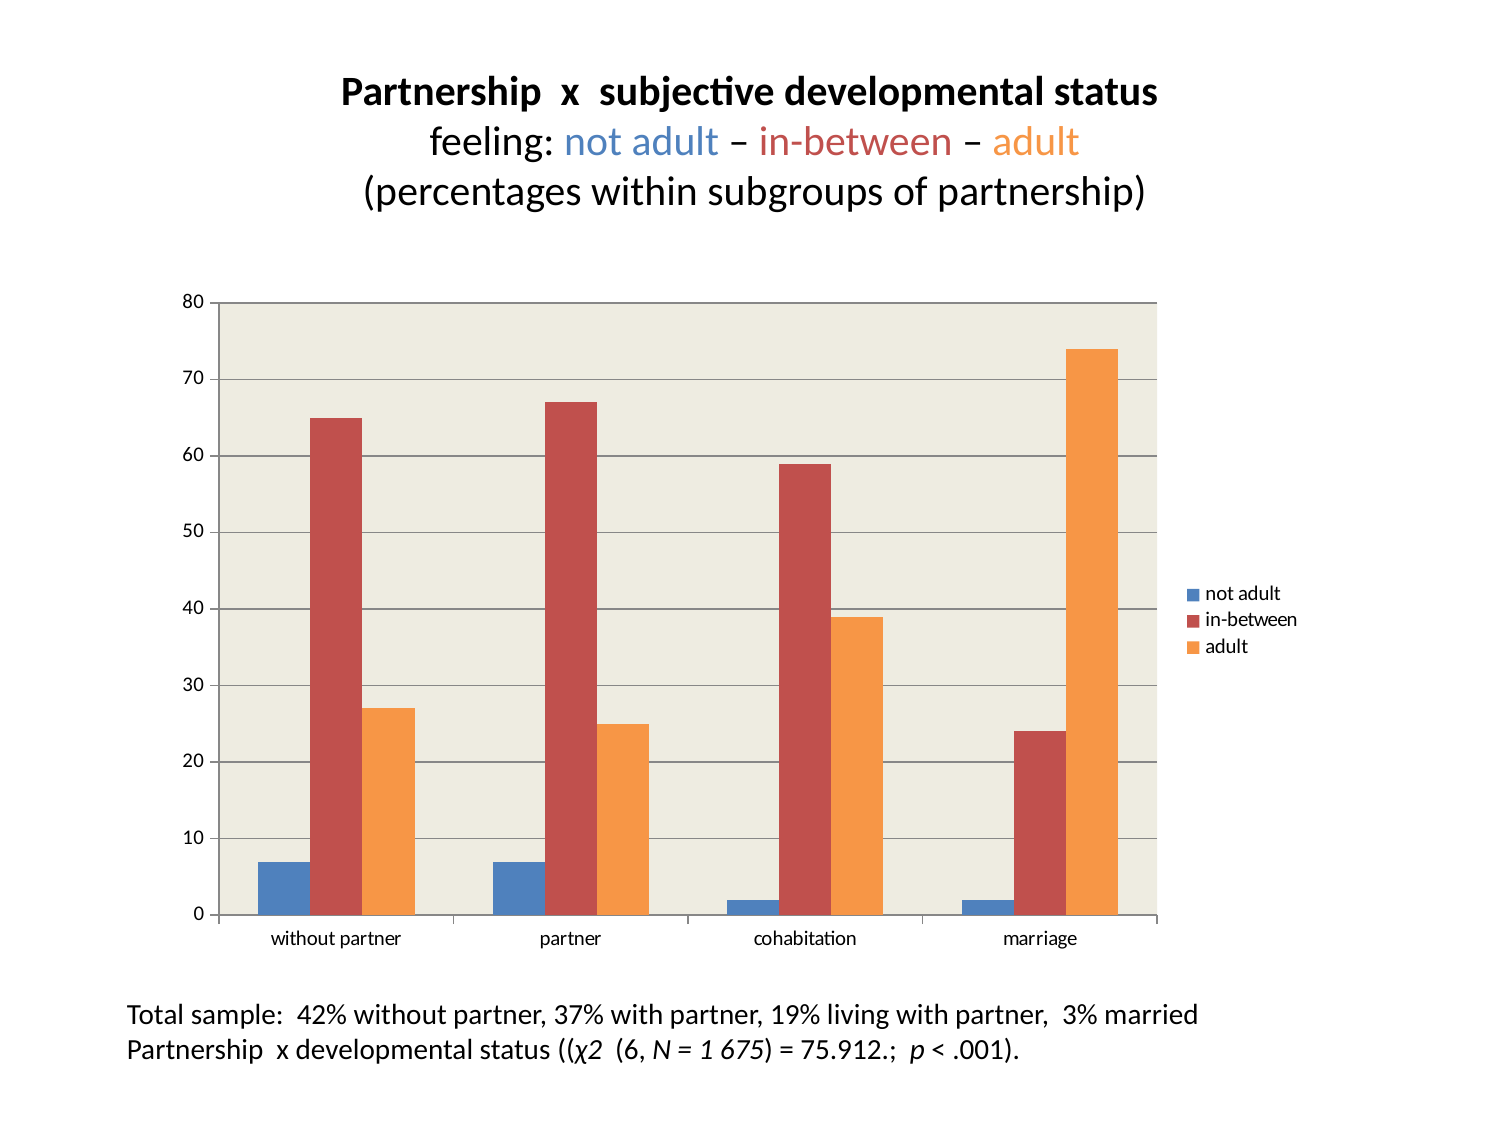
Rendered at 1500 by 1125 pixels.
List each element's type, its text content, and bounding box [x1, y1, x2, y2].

text_box Total sample: 42% without partner, 37% with partner, 19% living with partner, 3% married Partnership x developmental status ((χ2 (6, N = 1 675) = 75.912.; p < .001). [112, 987, 1424, 1073]
title Partnership x subjective developmental status feeling: not adult – in-between – adult (percentages within subgroups of partnership) [75, 45, 1425, 233]
chart [159, 278, 1318, 965]
